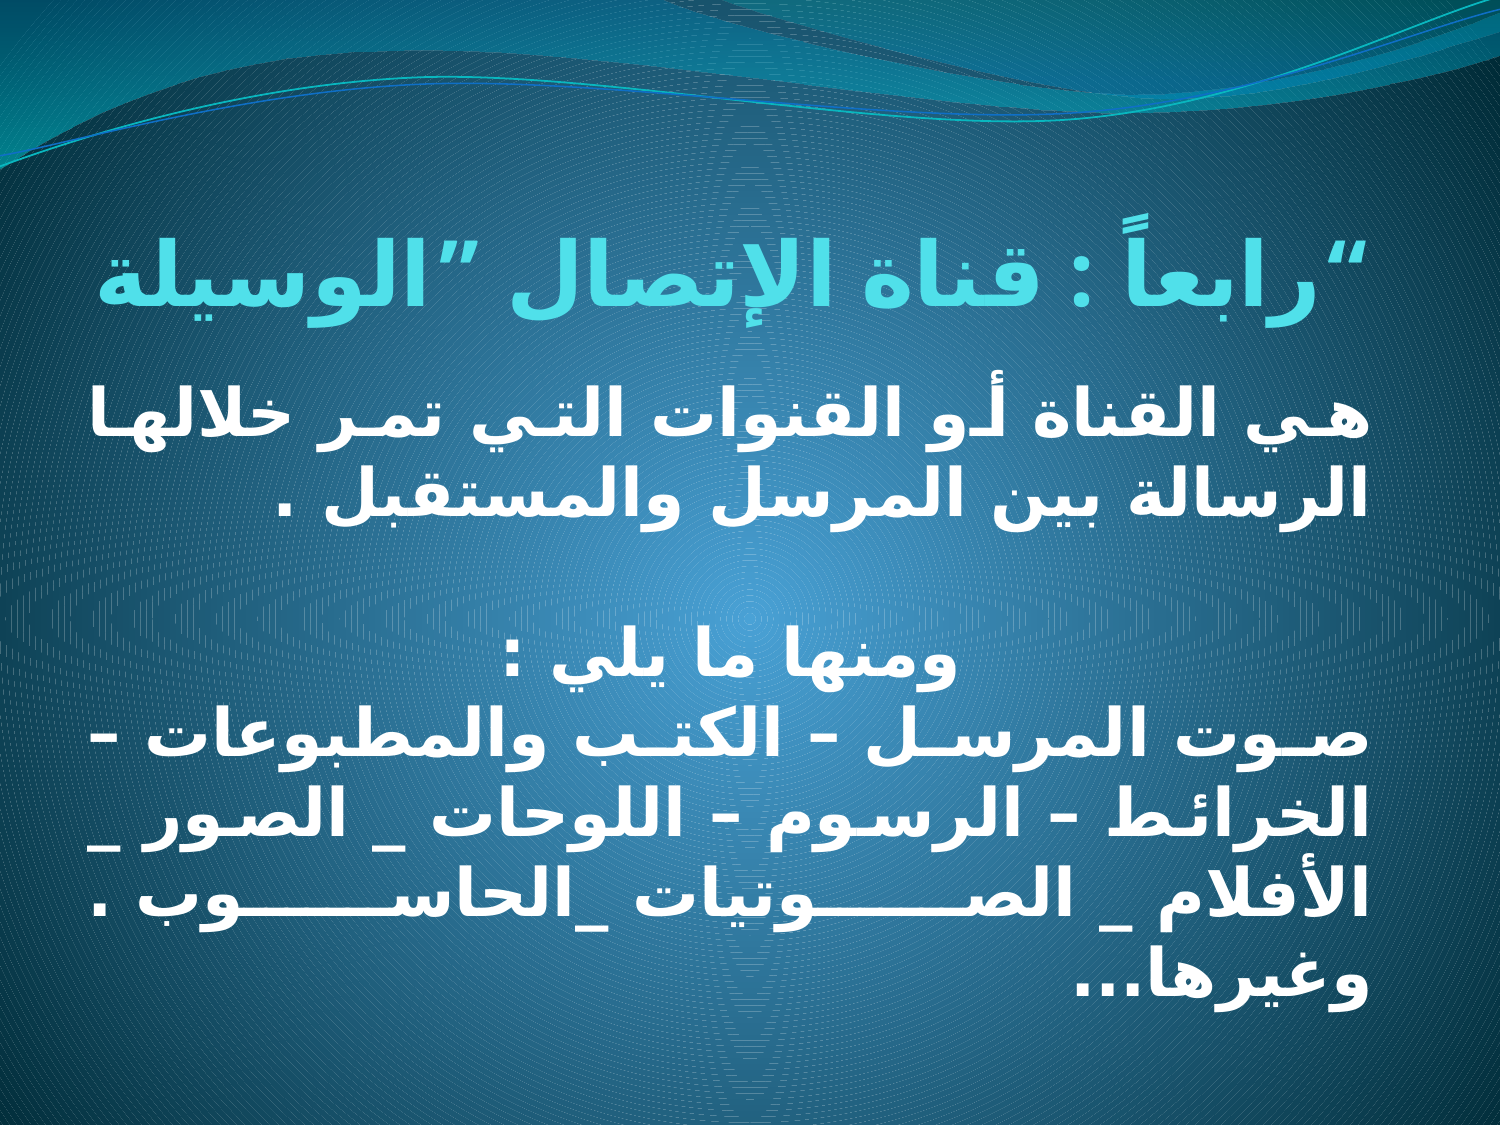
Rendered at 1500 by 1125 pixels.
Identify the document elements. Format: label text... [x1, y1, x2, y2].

subtitle هي القناة أو القنوات التي تمر خلالها الرسالة بين المرسل والمستقبل . ومنها ما يلي : صوت المرسل – الكتب والمطبوعات – الخرائط – الرسوم – اللوحات _ الصور _ الأفلام _ الصوتيات _الحاسوب . وغيرها... [87, 362, 1376, 1050]
title رابعاً : قناة الإتصال ”الوسيلة“ [87, 149, 1376, 325]
